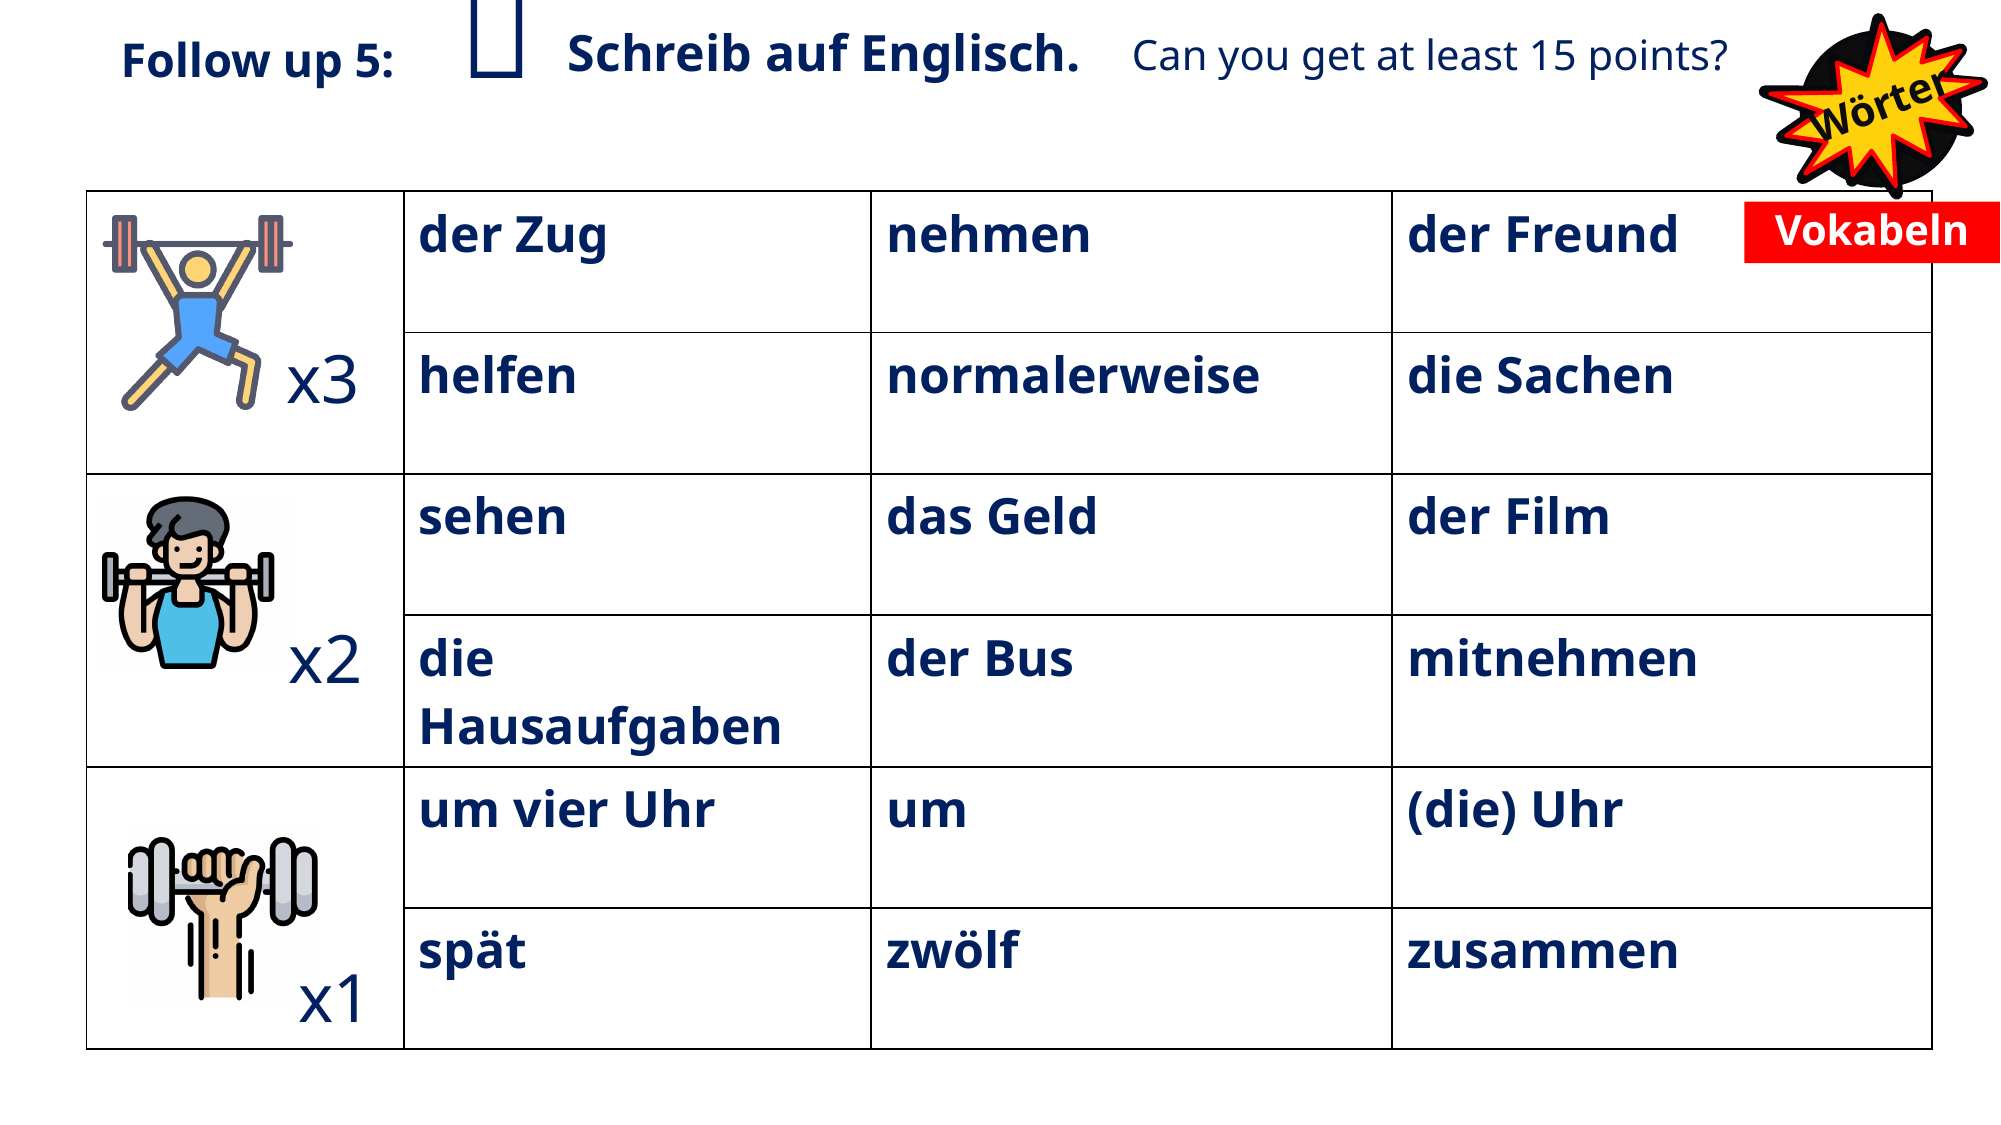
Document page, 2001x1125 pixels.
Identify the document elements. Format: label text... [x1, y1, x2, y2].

table_cell normalerweise [872, 333, 1391, 473]
table_cell [87, 768, 403, 1048]
table_cell der Bus [872, 616, 1391, 766]
table_cell [87, 475, 403, 766]
table_cell (die) Uhr [1393, 768, 1931, 907]
text_box Can you get at least 15 points? [1117, 21, 1744, 86]
table_cell die Hausaufgaben [405, 616, 870, 766]
text_box x3 [271, 329, 375, 425]
picture [99, 215, 295, 411]
table_cell die Sachen [1393, 333, 1931, 473]
text_box x2 [274, 609, 378, 705]
table_header der Zug [405, 192, 870, 332]
table_cell helfen [405, 333, 870, 473]
table_cell um [872, 768, 1391, 907]
table_cell um vier Uhr [405, 768, 870, 907]
table_cell spät [405, 909, 870, 1048]
text_box Schreib auf Englisch. [623, 13, 1096, 89]
table_cell zwölf [872, 909, 1391, 1048]
text_box Vokabeln [1744, 201, 2000, 264]
text_box x1 [283, 948, 387, 1044]
table_header der Freund [1393, 192, 1931, 332]
text_box  [444, 0, 623, 111]
picture [99, 495, 295, 674]
table_cell zusammen [1393, 909, 1931, 1048]
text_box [1779, 26, 1984, 193]
table_header nehmen [872, 192, 1391, 332]
title Follow up 5: [105, 14, 444, 110]
table_cell der Film [1393, 475, 1931, 614]
picture [127, 824, 319, 1006]
table_cell sehen [405, 475, 870, 614]
table_header [87, 192, 403, 473]
table_cell das Geld [872, 475, 1391, 614]
table_cell mitnehmen [1393, 616, 1931, 766]
